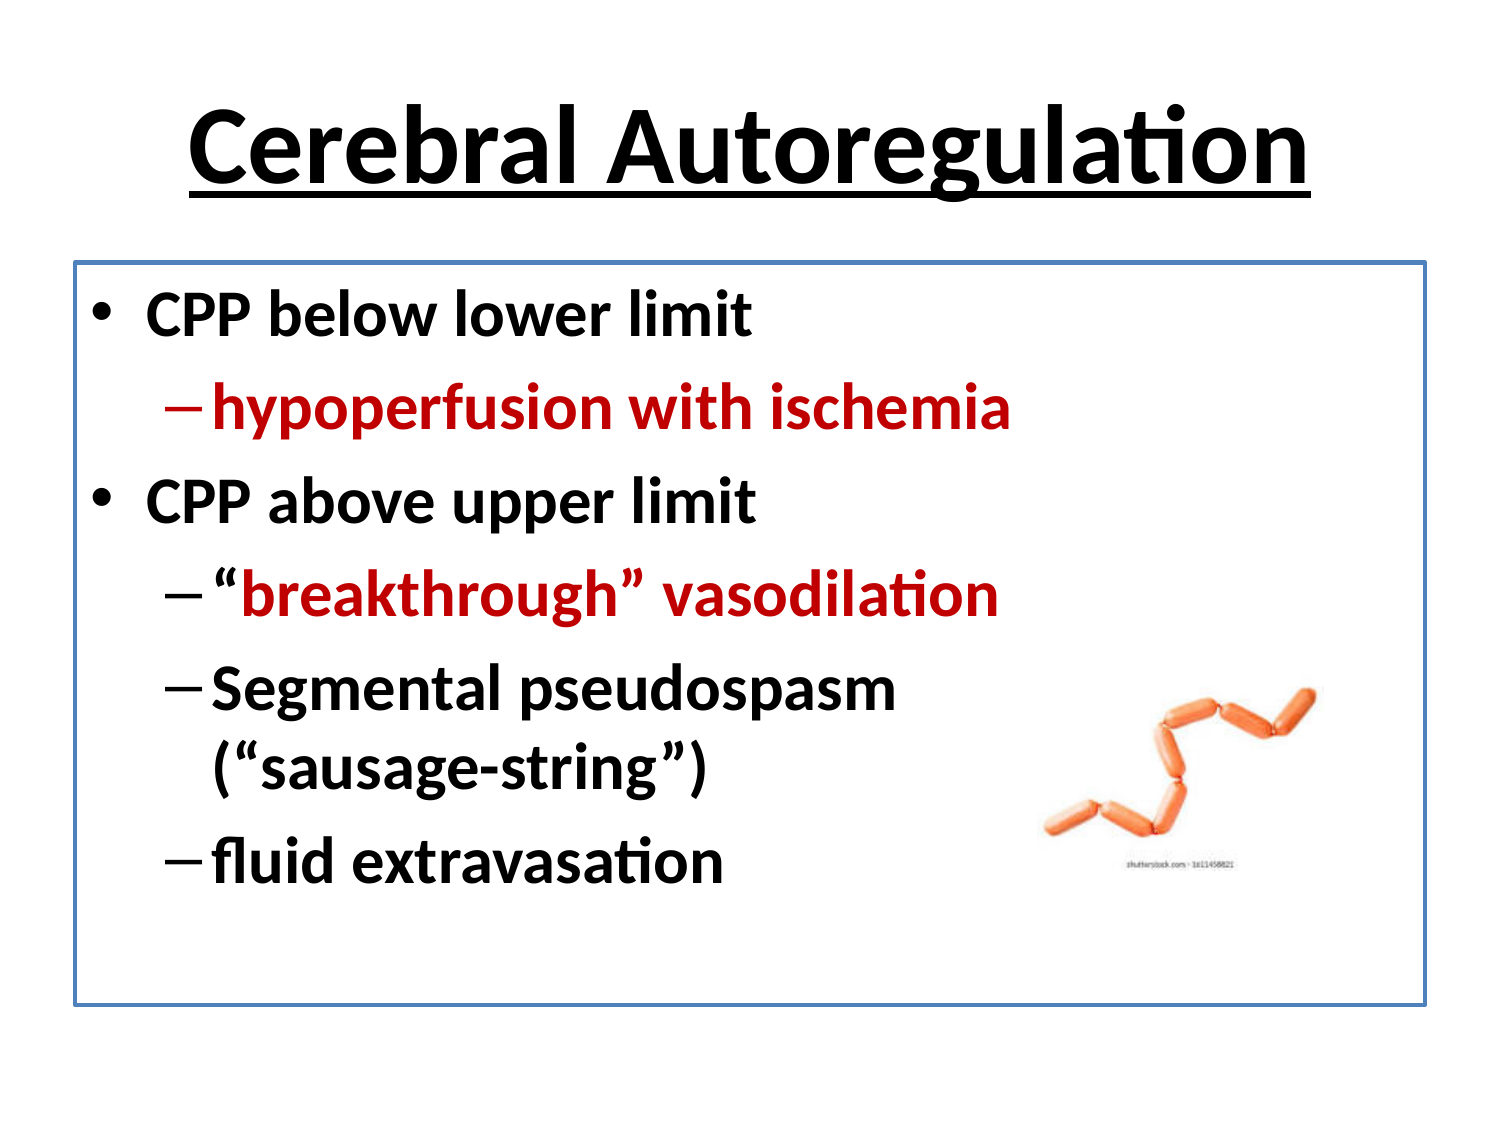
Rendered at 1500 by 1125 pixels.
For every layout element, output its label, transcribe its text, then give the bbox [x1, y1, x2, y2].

title Cerebral Autoregulation [75, 45, 1425, 233]
picture [1037, 674, 1324, 871]
list CPP below lower limit hypoperfusion with ischemia CPP above upper limit “breakthrough” vasodilation Segmental pseudospasm (“sausage-string”) fluid extravasation [73, 260, 1427, 1007]
